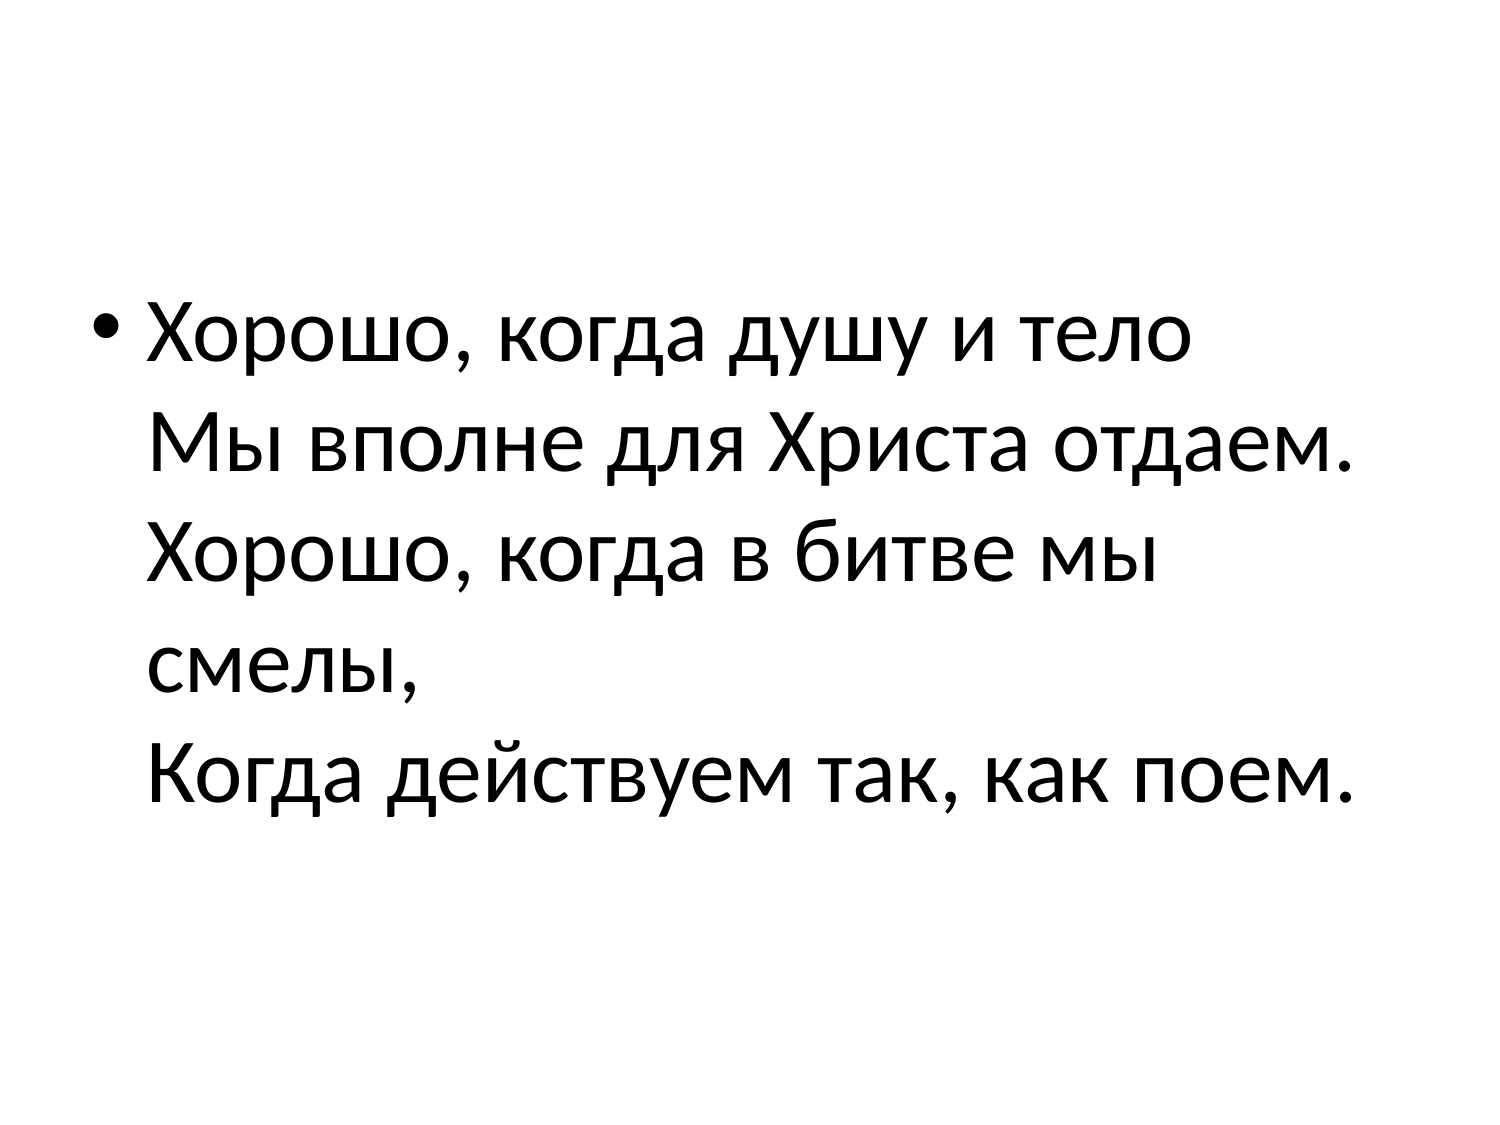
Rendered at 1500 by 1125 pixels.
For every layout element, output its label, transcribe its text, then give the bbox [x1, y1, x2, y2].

list Хорошо, когда душу и тело Мы вполне для Христа отдаем. Хорошо, когда в битве мы смелы, Когда действуем так, как поем. [75, 262, 1425, 1005]
